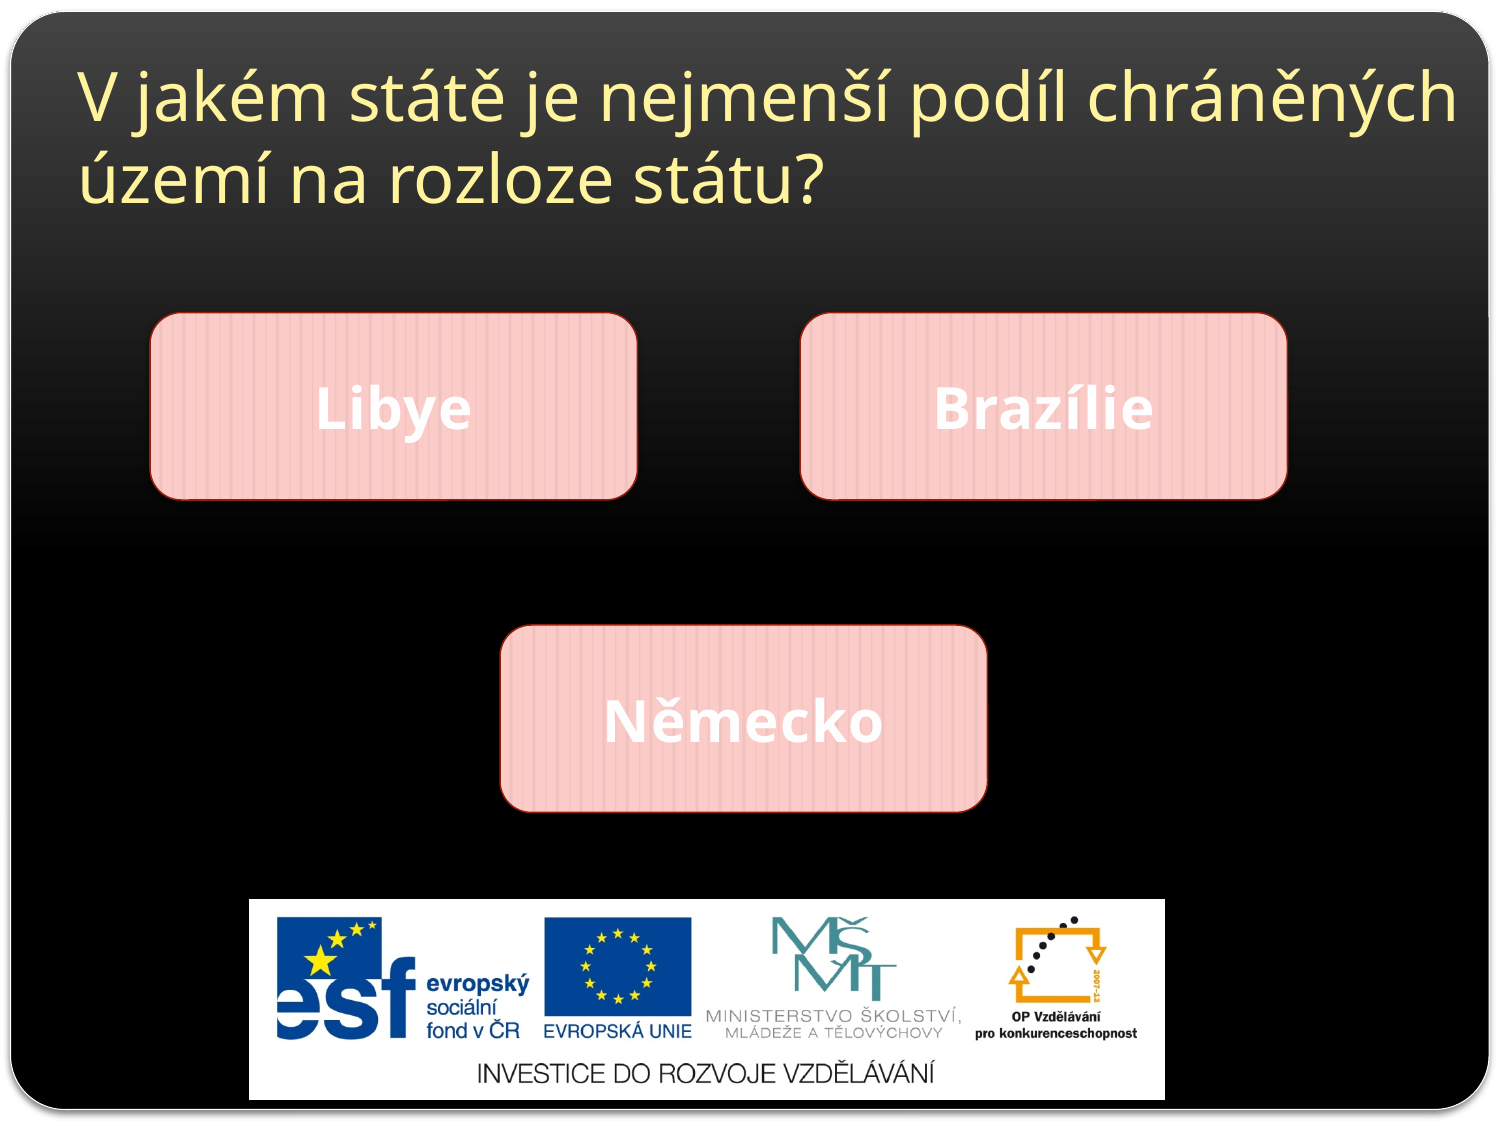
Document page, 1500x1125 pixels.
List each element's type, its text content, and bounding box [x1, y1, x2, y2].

picture [249, 899, 1165, 1100]
title V jakém státě je nejmenší podíl chráněných území na rozloze státu? [62, 45, 1500, 233]
text_box Brazílie [799, 311, 1289, 501]
text_box Německo [499, 624, 989, 814]
text_box Libye [149, 311, 639, 501]
